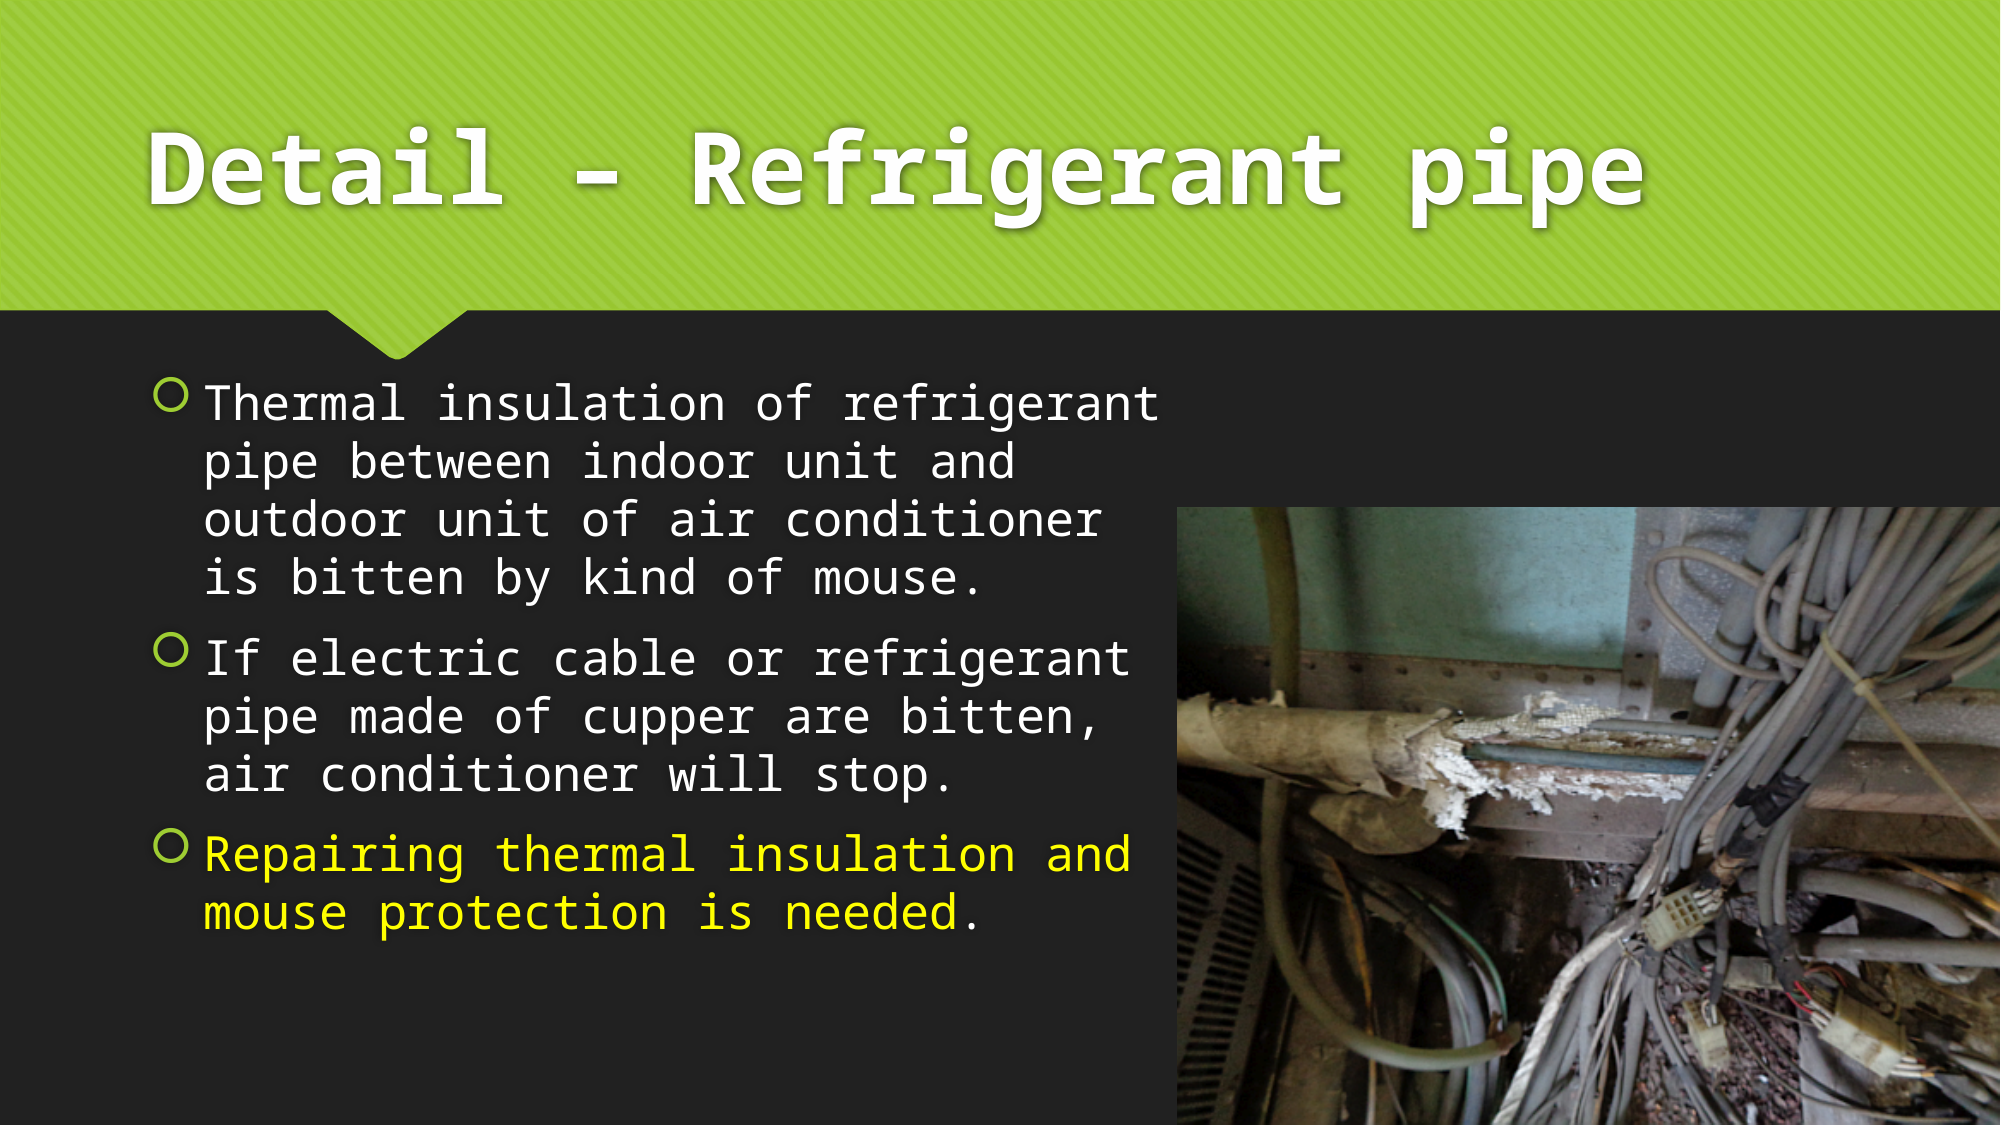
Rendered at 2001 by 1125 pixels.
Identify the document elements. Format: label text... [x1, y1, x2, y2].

title Detail – Refrigerant pipe [132, 73, 1868, 233]
picture [1176, 507, 2000, 1125]
list Thermal insulation of refrigerant pipe between indoor unit and outdoor unit of air conditioner is bitten by kind of mouse. If electric cable or refrigerant pipe made of cupper are bitten, air conditioner will stop. Repairing thermal insulation and mouse protection is needed. [134, 364, 1178, 962]
